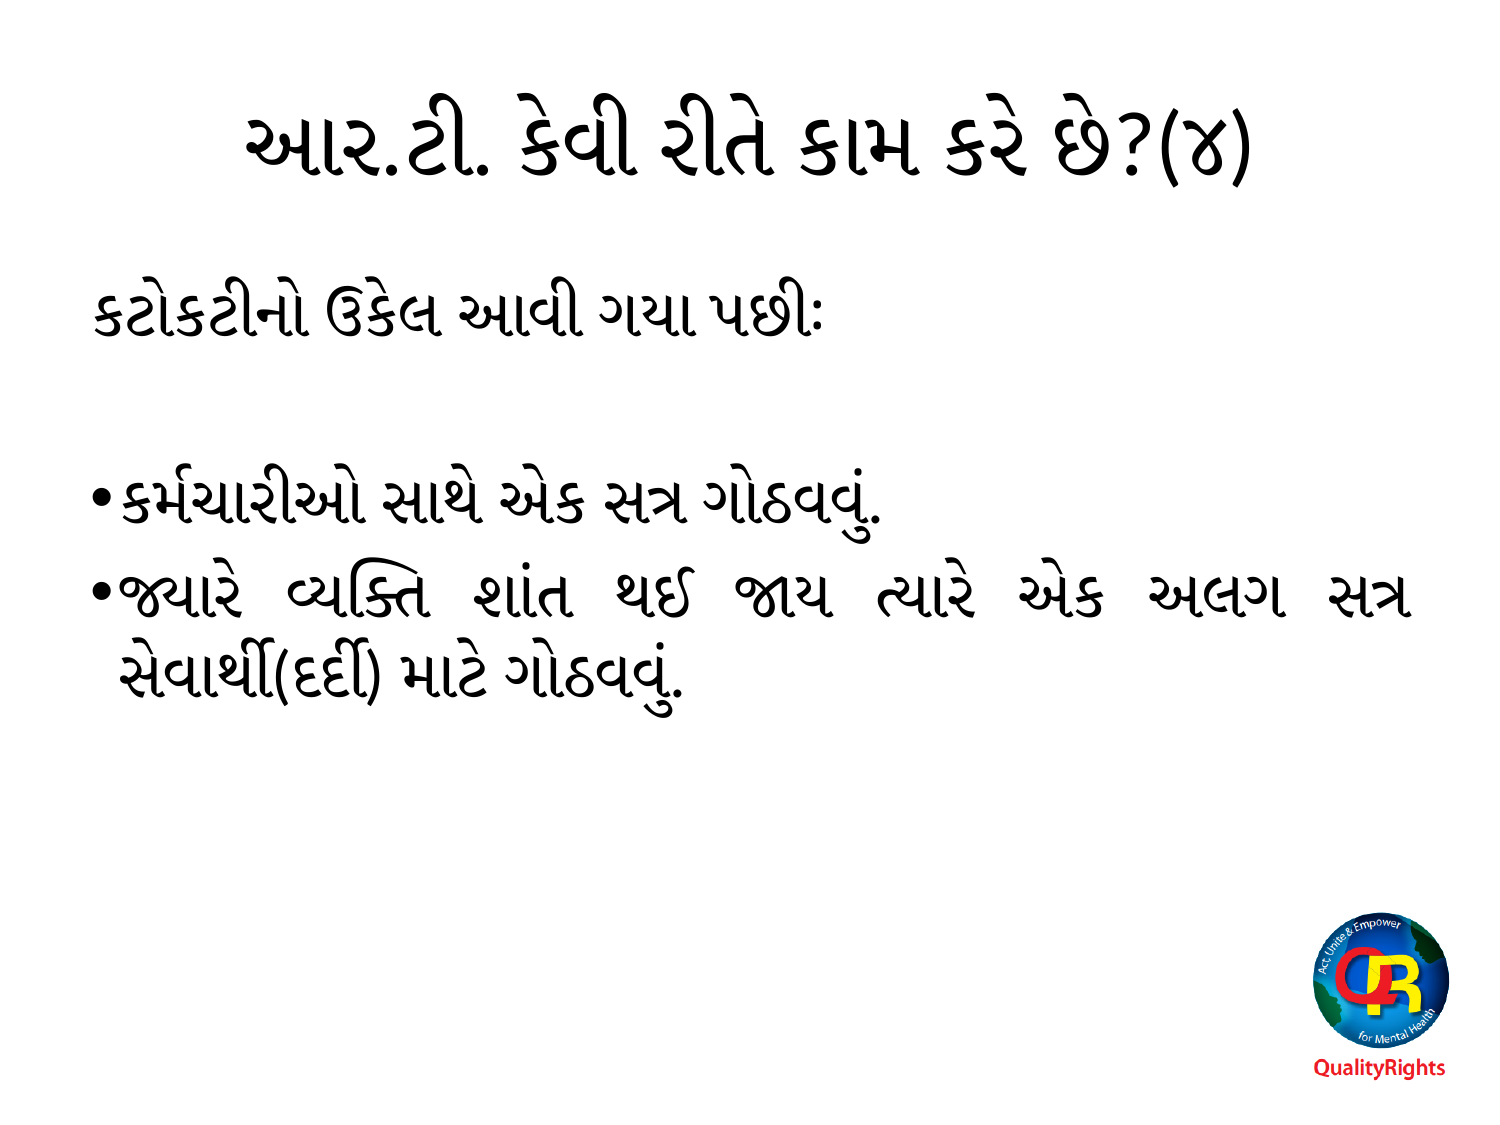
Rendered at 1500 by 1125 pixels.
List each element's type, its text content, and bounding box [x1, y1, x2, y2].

picture [1293, 893, 1465, 1096]
list કટોકટીનો ઉકેલ આવી ગયા પછીઃ કર્મચારીઓ સાથે એક સત્ર ગોઠવવું. જ્યારે વ્યક્તિ શાંત થઈ જાય ત્યારે એક અલગ સત્ર સેવાર્થી(દર્દી) માટે ગોઠવવું. [75, 262, 1425, 1005]
title આર.ટી. કેવી રીતે કામ કરે છે?(૪) [75, 45, 1425, 233]
